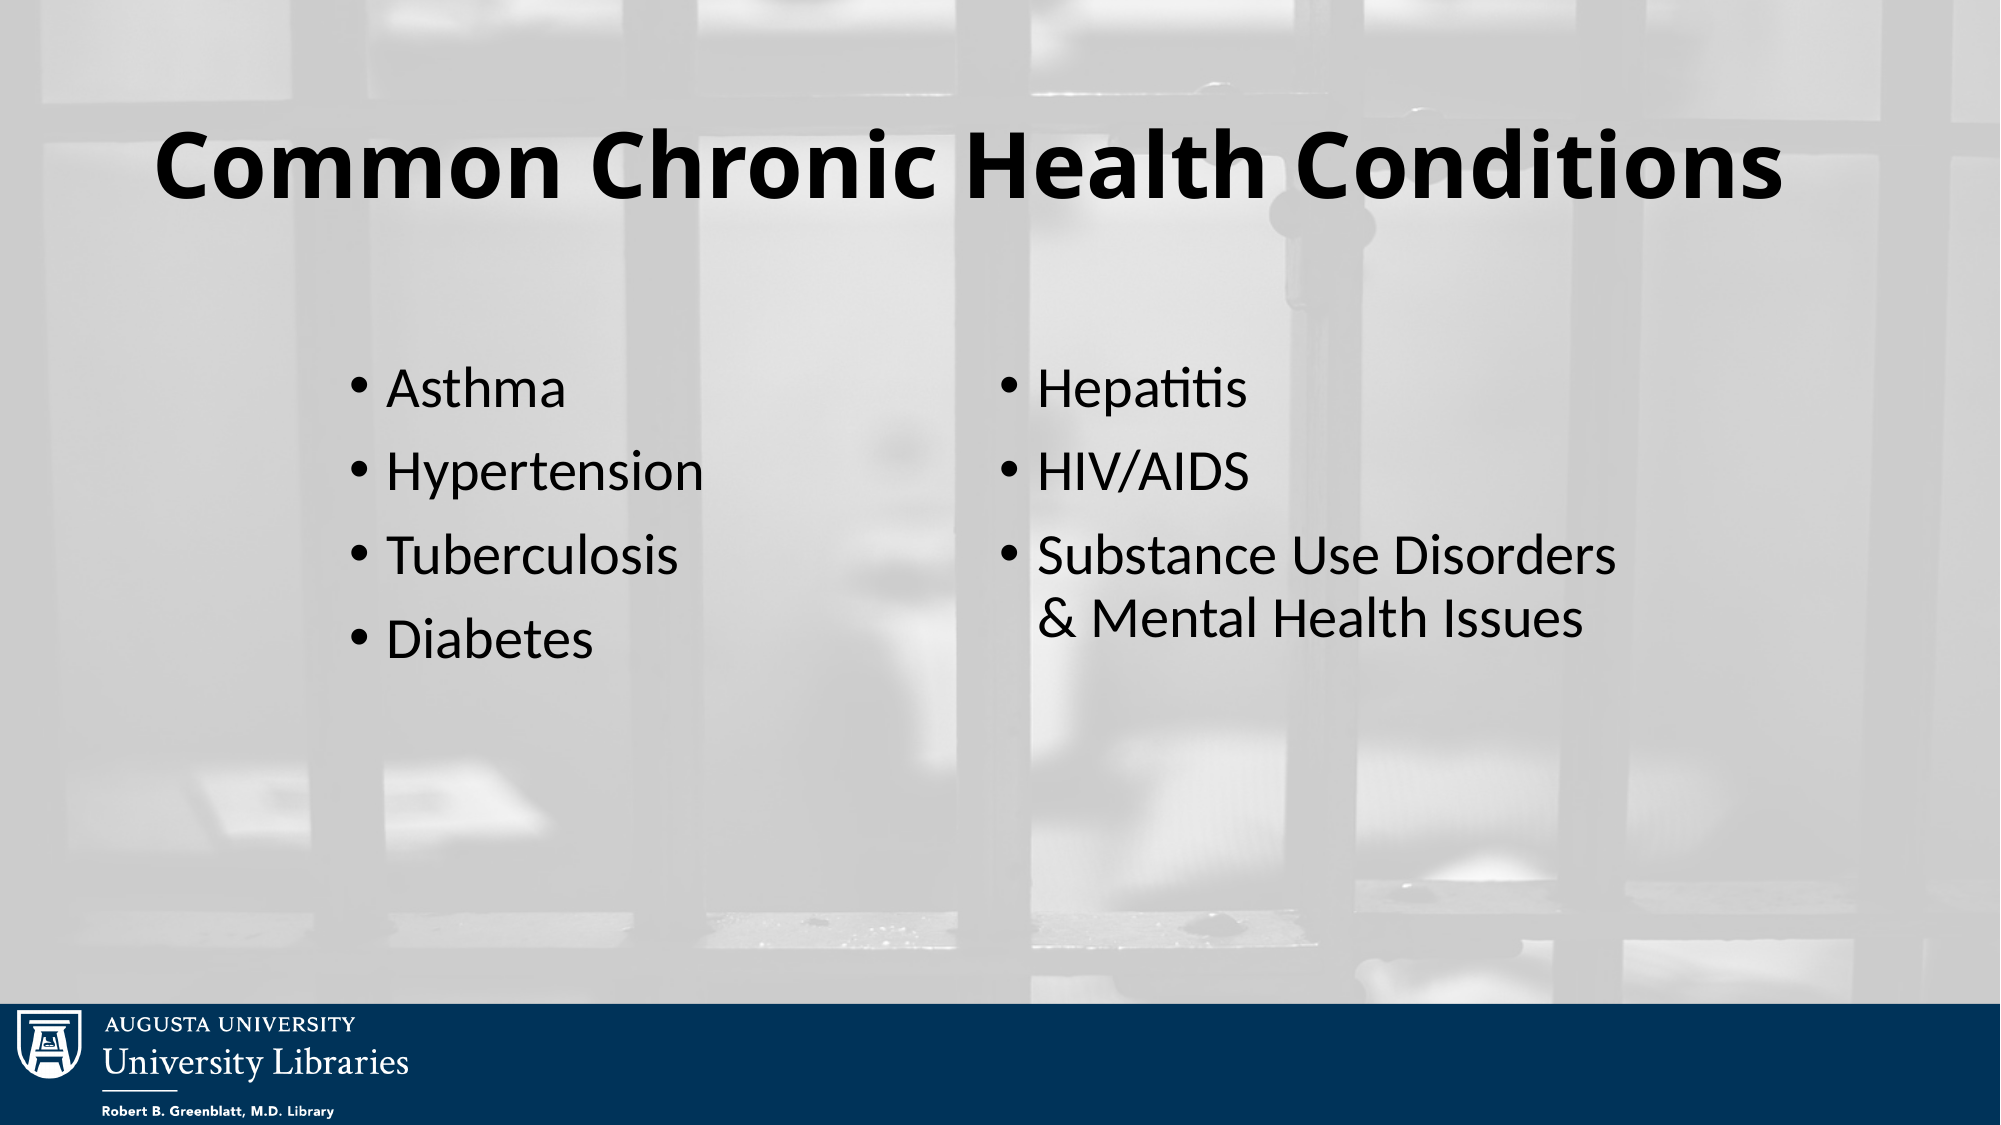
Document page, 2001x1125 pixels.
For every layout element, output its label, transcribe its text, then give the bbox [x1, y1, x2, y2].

title Common Chronic Health Conditions [137, 59, 1863, 278]
picture [17, 1010, 408, 1119]
list Asthma Hypertension Tuberculosis Diabetes Hepatitis HIV/AIDS Substance Use Disorders & Mental Health Issues [334, 349, 1666, 879]
